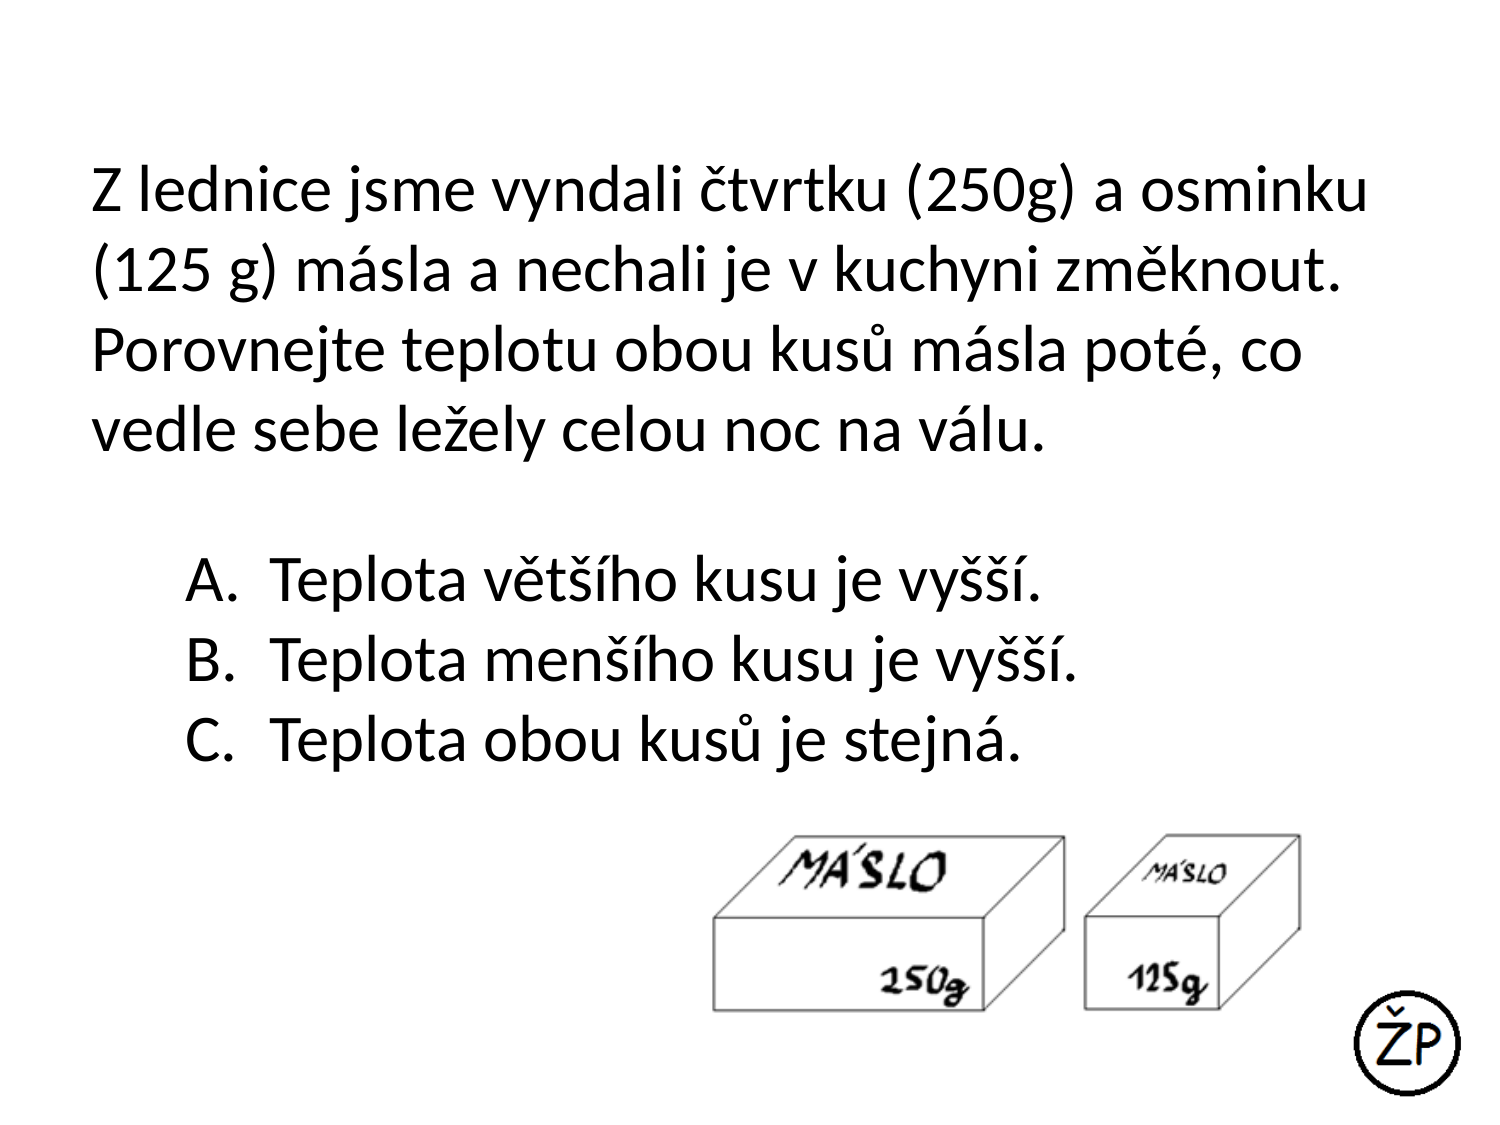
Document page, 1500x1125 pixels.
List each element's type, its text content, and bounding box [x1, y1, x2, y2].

picture [694, 822, 1336, 1036]
picture [1340, 987, 1476, 1101]
list Z lednice jsme vyndali čtvrtku (250g) a osminku (125 g) másla a nechali je v kuchyni změknout. Porovnejte teplotu obou kusů másla poté, co vedle sebe ležely celou noc na válu. [76, 137, 1427, 563]
text_box Teplota většího kusu je vyšší. Teplota menšího kusu je vyšší. Teplota obou kusů je stejná. [170, 527, 1376, 862]
